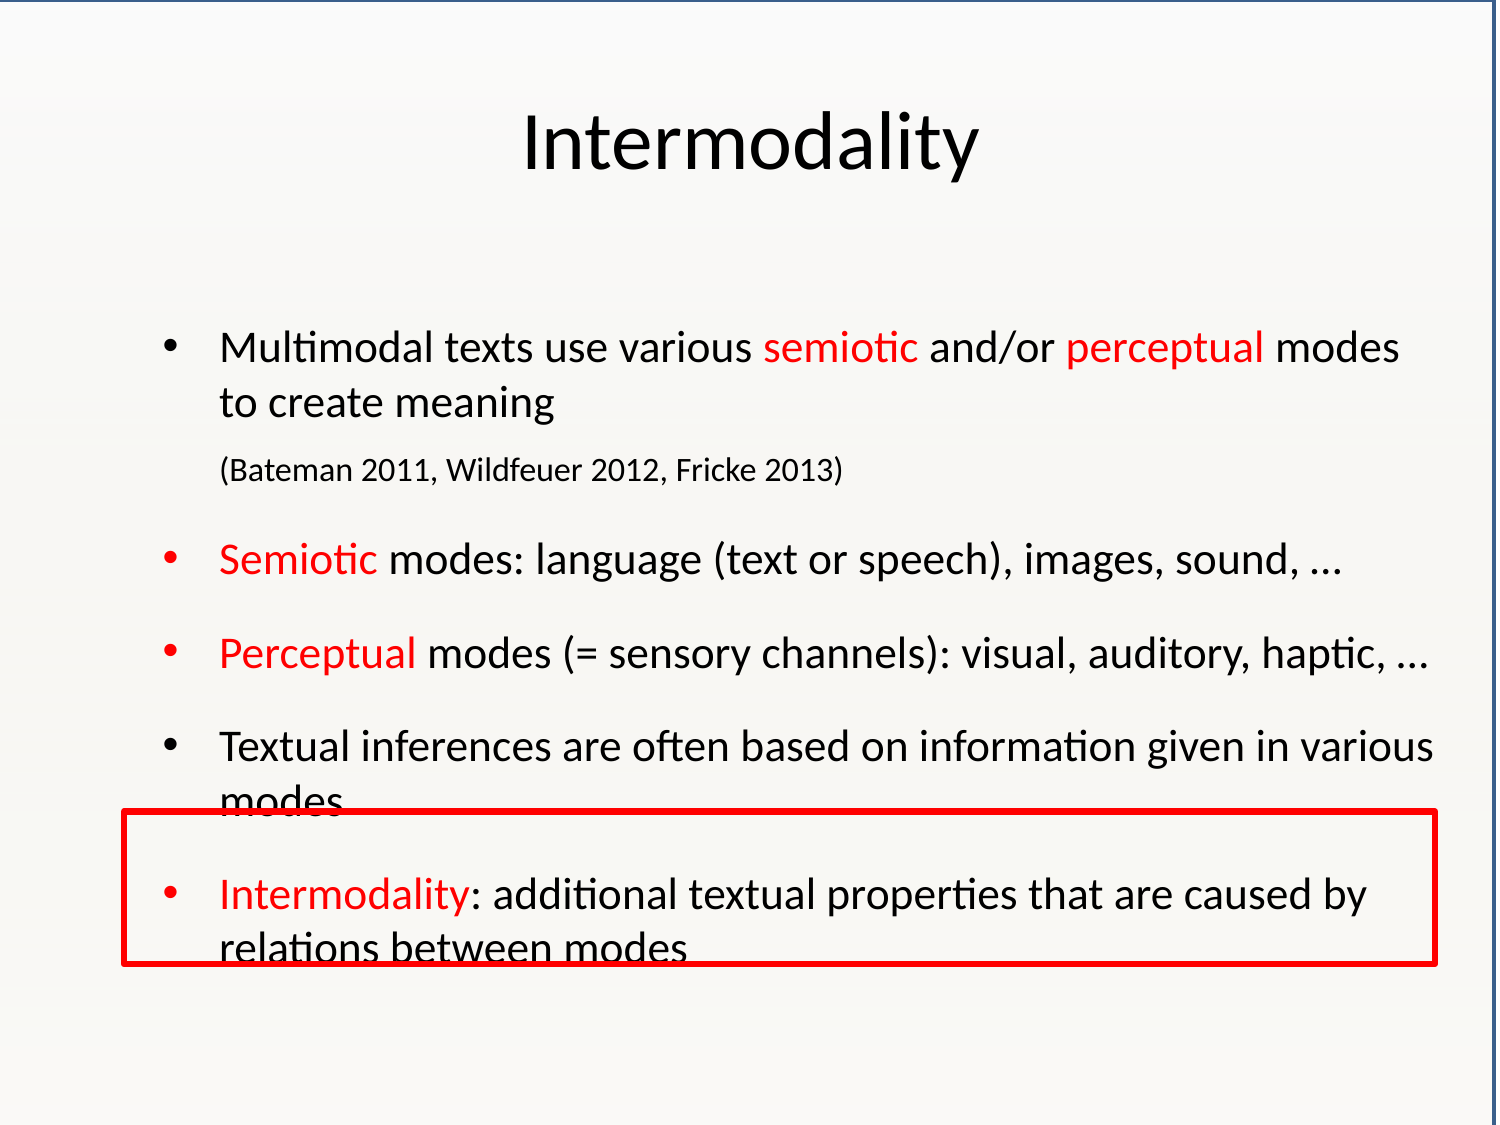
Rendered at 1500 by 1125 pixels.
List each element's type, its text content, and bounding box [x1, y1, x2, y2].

text_box [123, 811, 1435, 965]
title Intermodality [171, 42, 1331, 231]
list Multimodal texts use various semiotic and/or perceptual modes to create meaning (Bateman 2011, Wildfeuer 2012, Fricke 2013) Semiotic modes: language (text or speech), images, sound, … Perceptual modes (= sensory channels): visual, auditory, haptic, … Textual inferences are often based on information given in various modes Intermodality: additional textual properties that are caused by relations between modes [147, 309, 1459, 1000]
text_box [0, 0, 1496, 1125]
